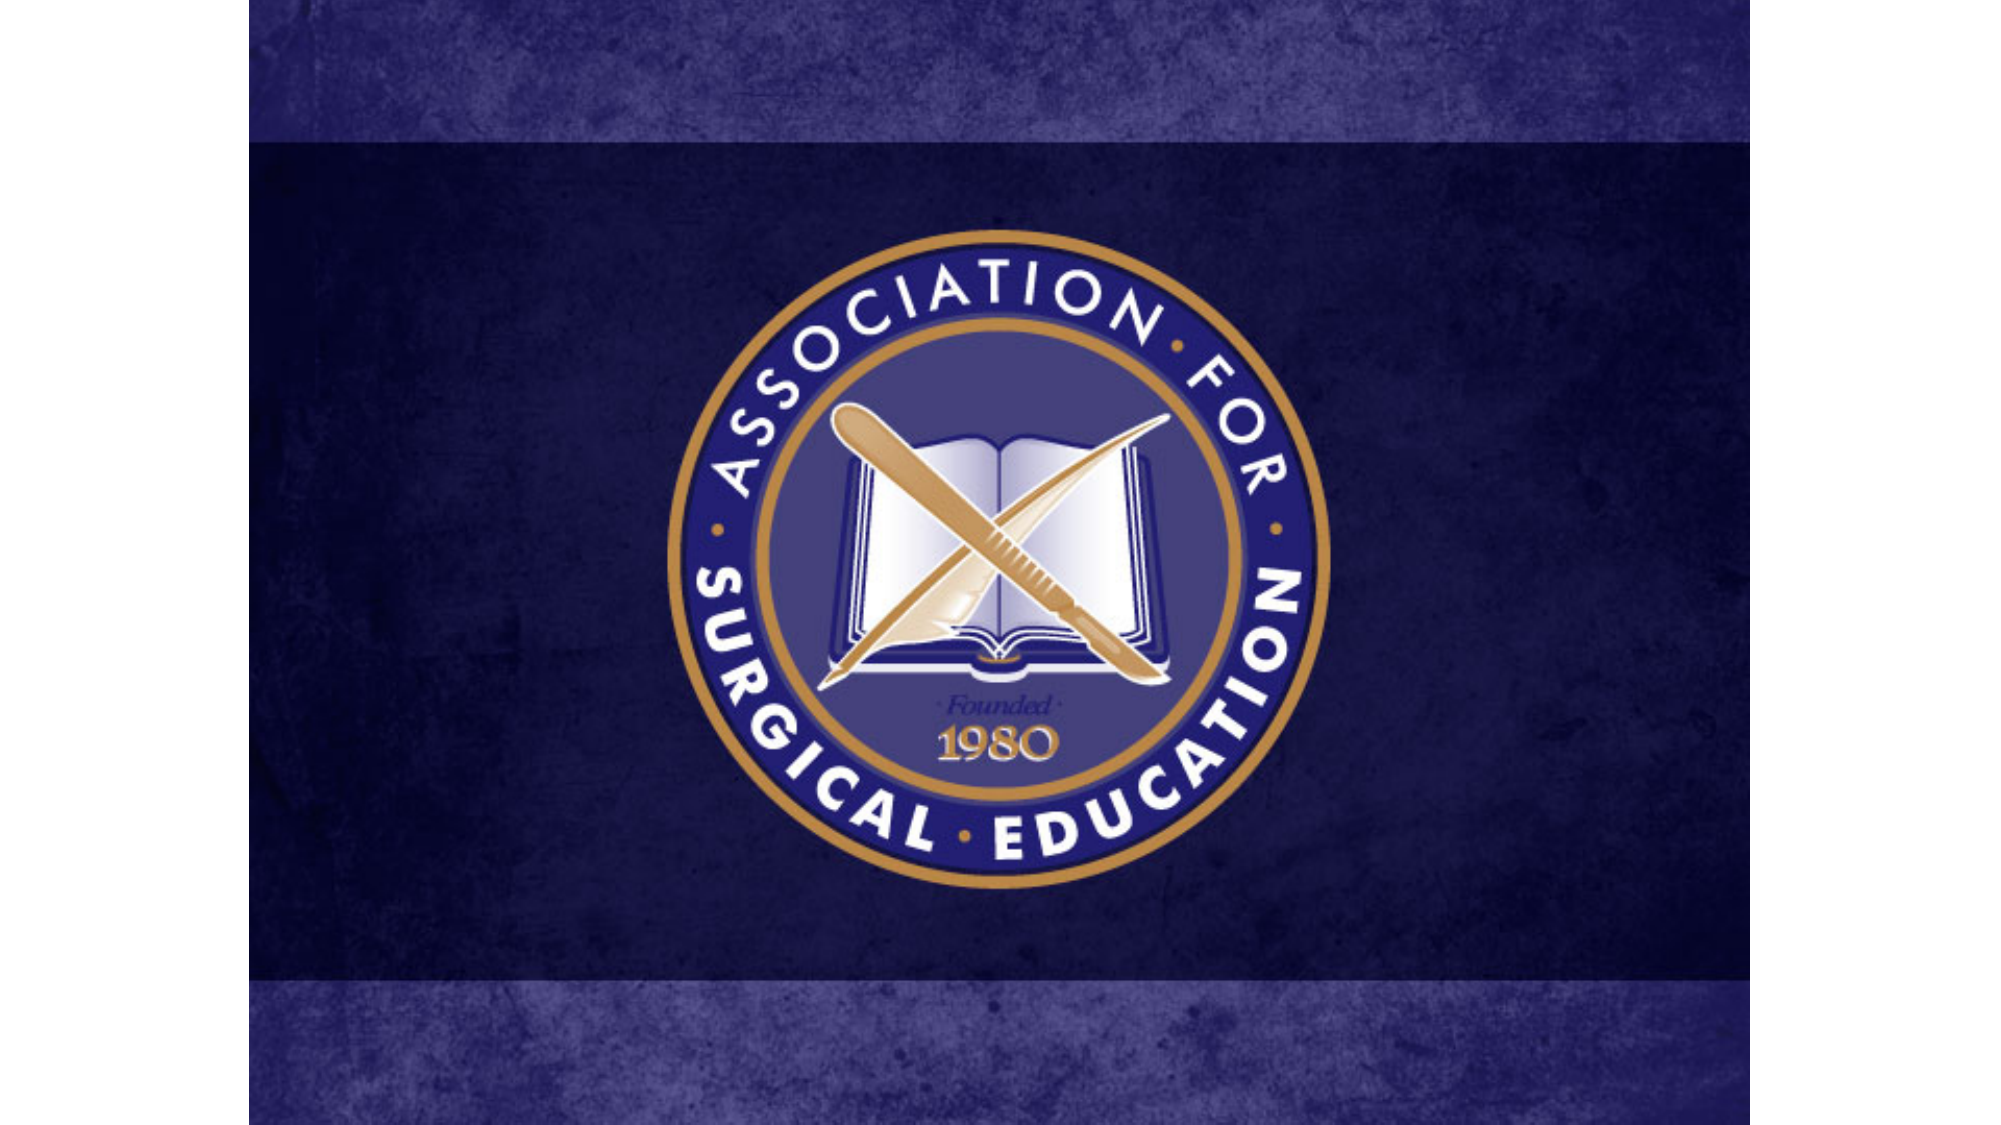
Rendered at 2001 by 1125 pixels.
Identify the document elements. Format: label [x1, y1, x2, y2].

picture [249, 0, 1751, 1125]
